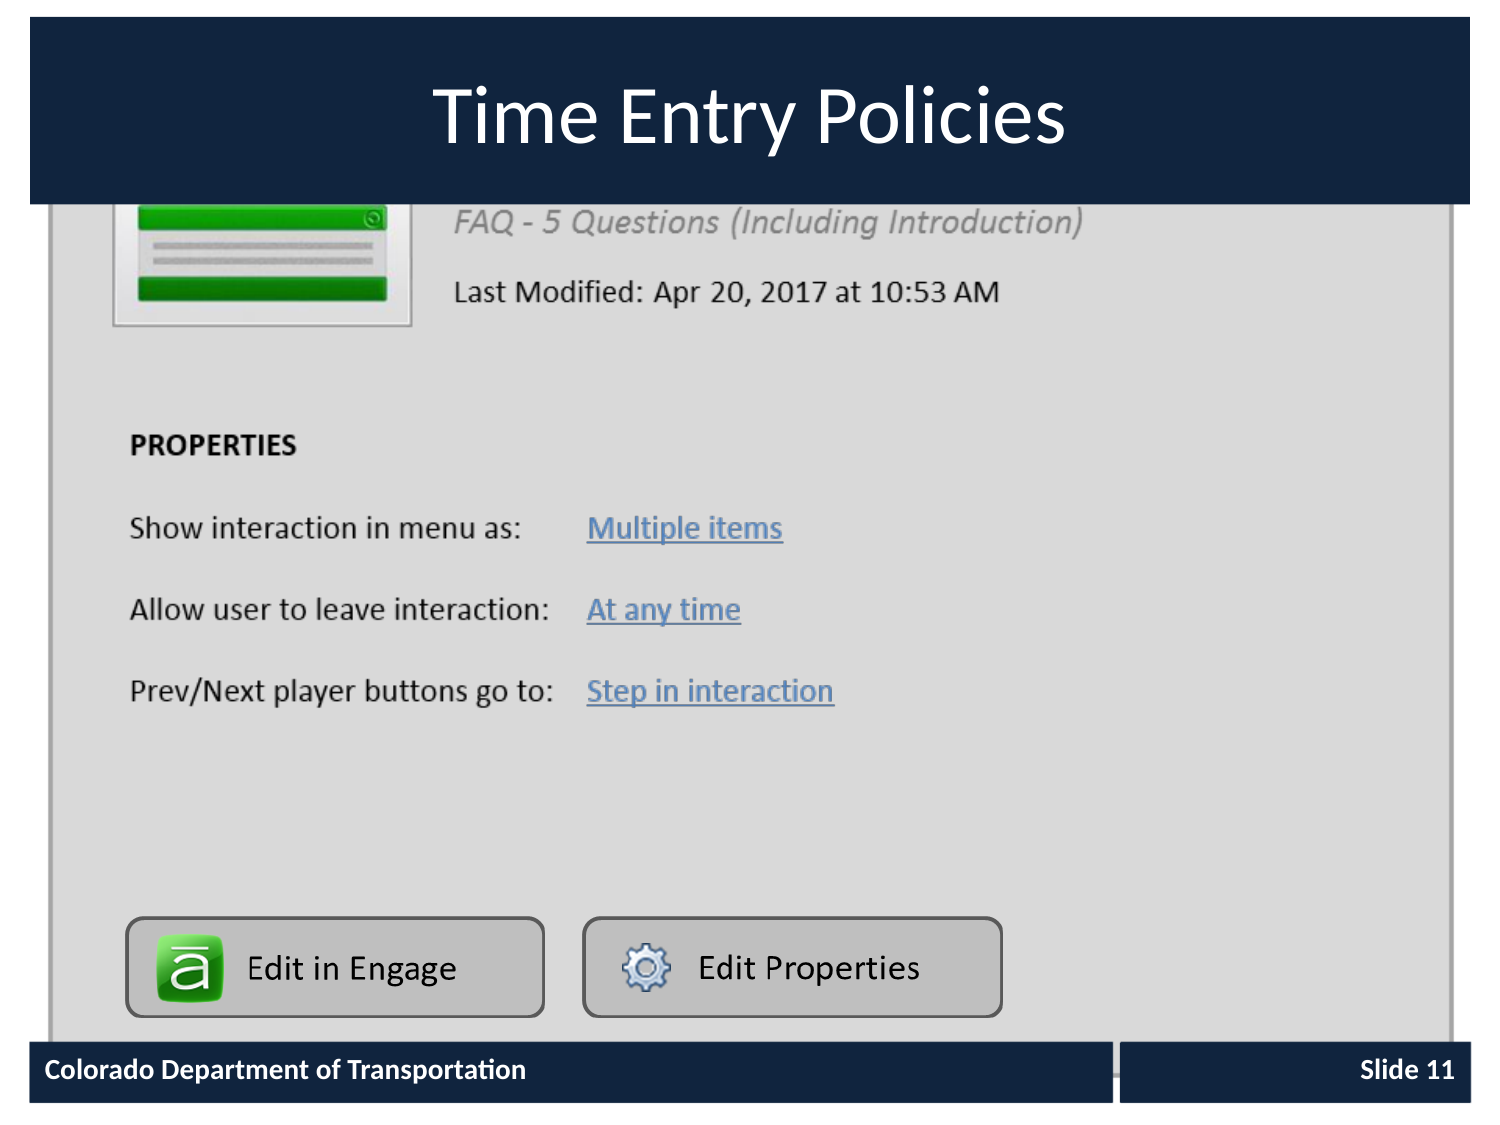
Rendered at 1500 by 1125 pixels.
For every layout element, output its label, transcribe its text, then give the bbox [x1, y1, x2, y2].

slide_number Slide 11 [1119, 1042, 1470, 1103]
footer Colorado Department of Transportation [30, 1042, 1113, 1103]
title Time Entry Policies [29, 16, 1471, 205]
picture [0, 0, 1500, 1125]
